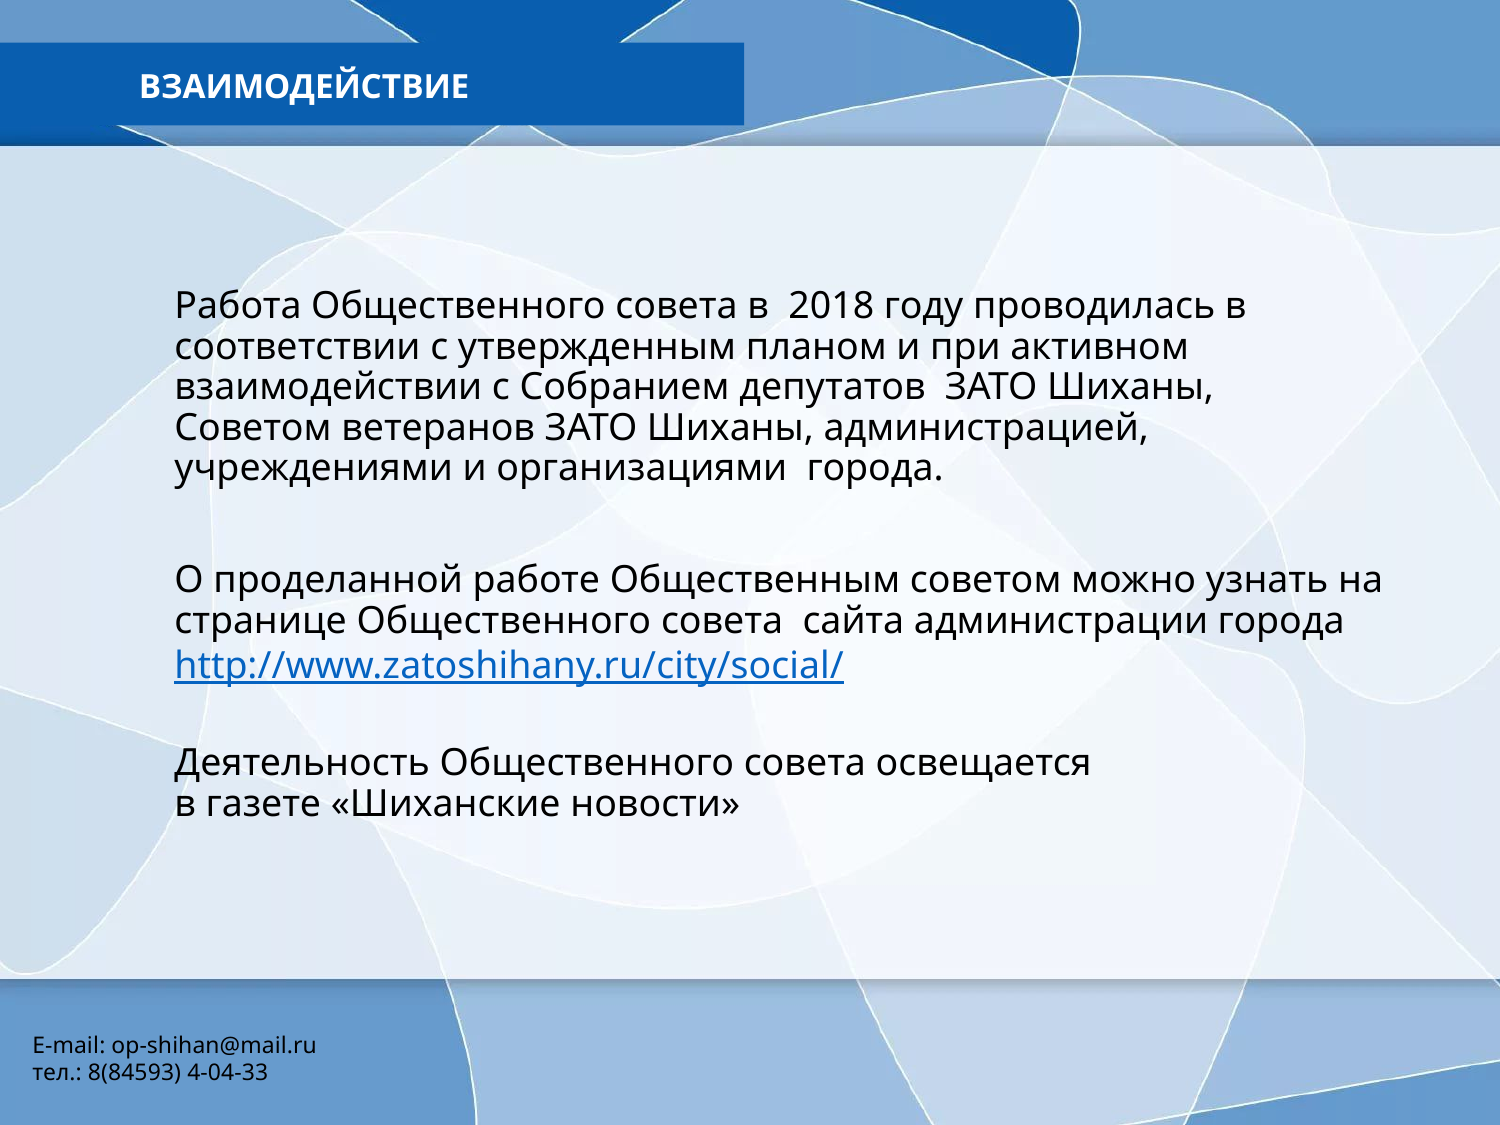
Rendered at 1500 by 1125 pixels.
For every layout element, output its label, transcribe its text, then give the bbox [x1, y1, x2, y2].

text_box E-mail: op-shihan@mail.ru тел.: 8(84593) 4-04-33 [17, 1023, 333, 1093]
title ВЗАИМОДЕЙСТВИЕ [0, 0, 674, 114]
picture [0, 0, 1500, 1125]
list Работа Общественного совета в 2018 году проводилась в соответствии с утвержденным планом и при активном взаимодействии с Собранием депутатов ЗАТО Шиханы, Советом ветеранов ЗАТО Шиханы, администрацией, учреждениями и организациями города. О проделанной работе Общественным советом можно узнать на странице Общественного совета сайта администрации города http://www.zatoshihany.ru/city/social/ Деятельность Общественного совета освещается в газете «Шиханские новости» [159, 278, 1424, 1059]
text_box [0, 42, 745, 126]
